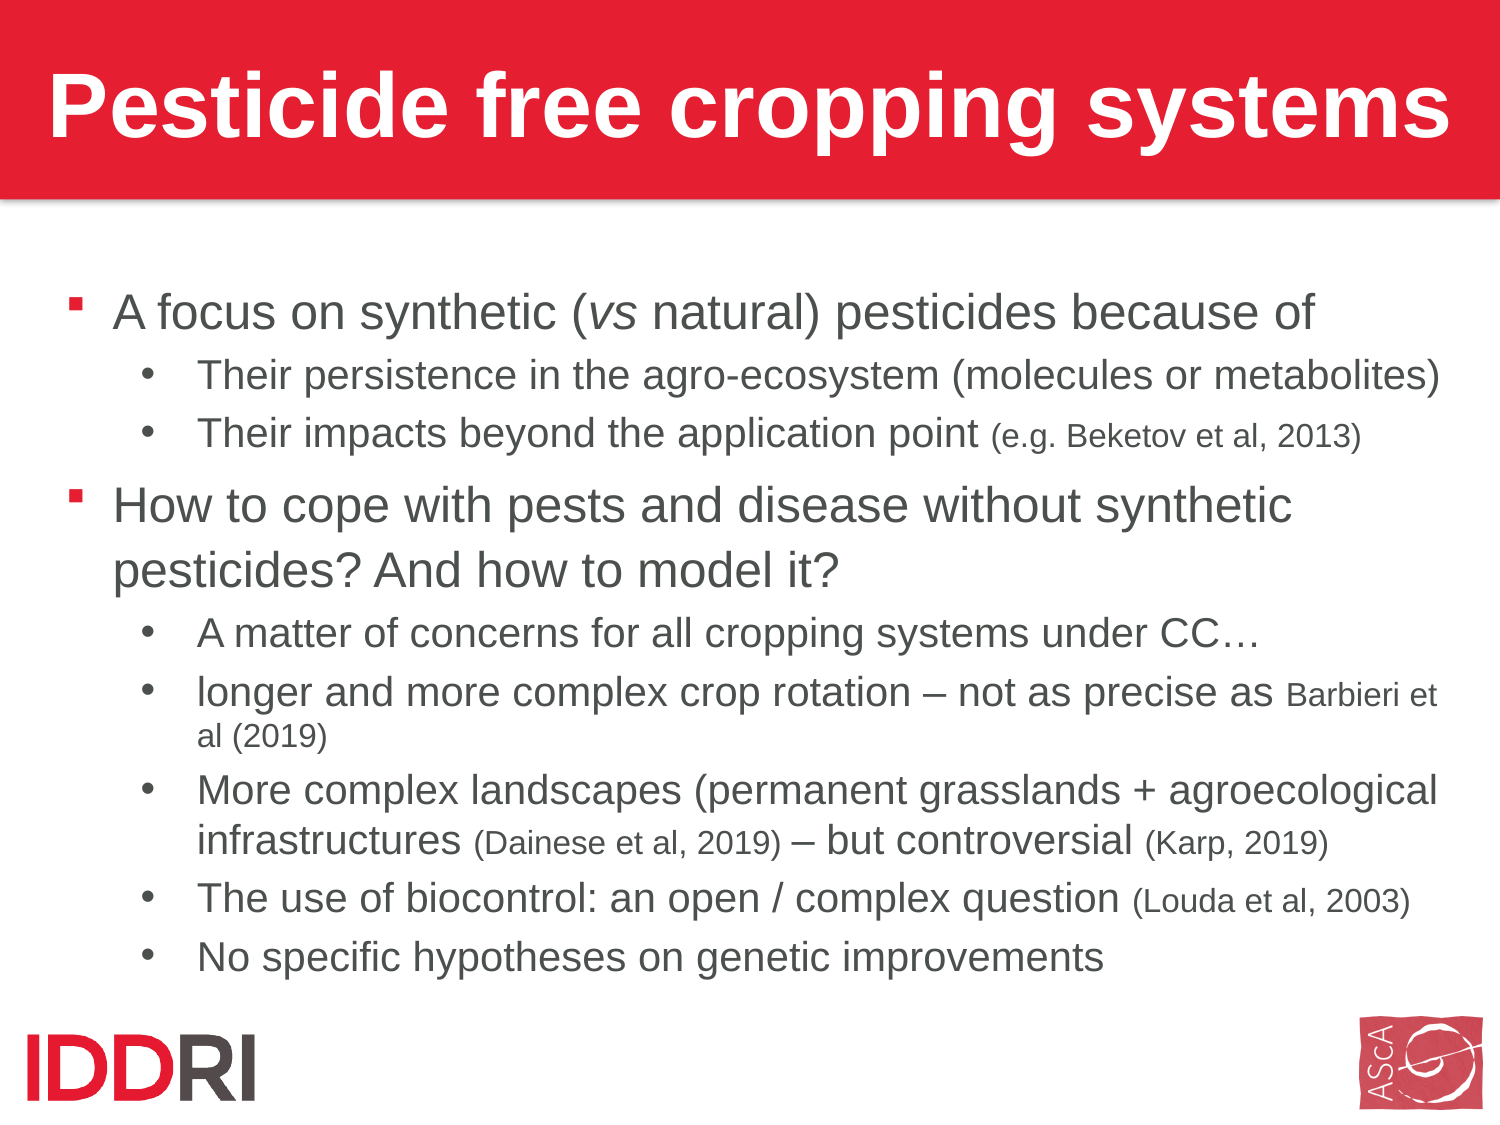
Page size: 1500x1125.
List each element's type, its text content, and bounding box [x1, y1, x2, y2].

picture [0, 1014, 281, 1125]
list A focus on synthetic (vs natural) pesticides because of Their persistence in the agro-ecosystem (molecules or metabolites) Their impacts beyond the application point (e.g. Beketov et al, 2013) How to cope with pests and disease without synthetic pesticides? And how to model it? A matter of concerns for all cropping systems under CC… longer and more complex crop rotation – not as precise as Barbieri et al (2019) More complex landscapes (permanent grasslands + agroecological infrastructures (Dainese et al, 2019) – but controversial (Karp, 2019) The use of biocontrol: an open / complex question (Louda et al, 2003) No specific hypotheses on genetic improvements [50, 265, 1457, 1012]
title Pesticide free cropping systems [19, 7, 1483, 195]
